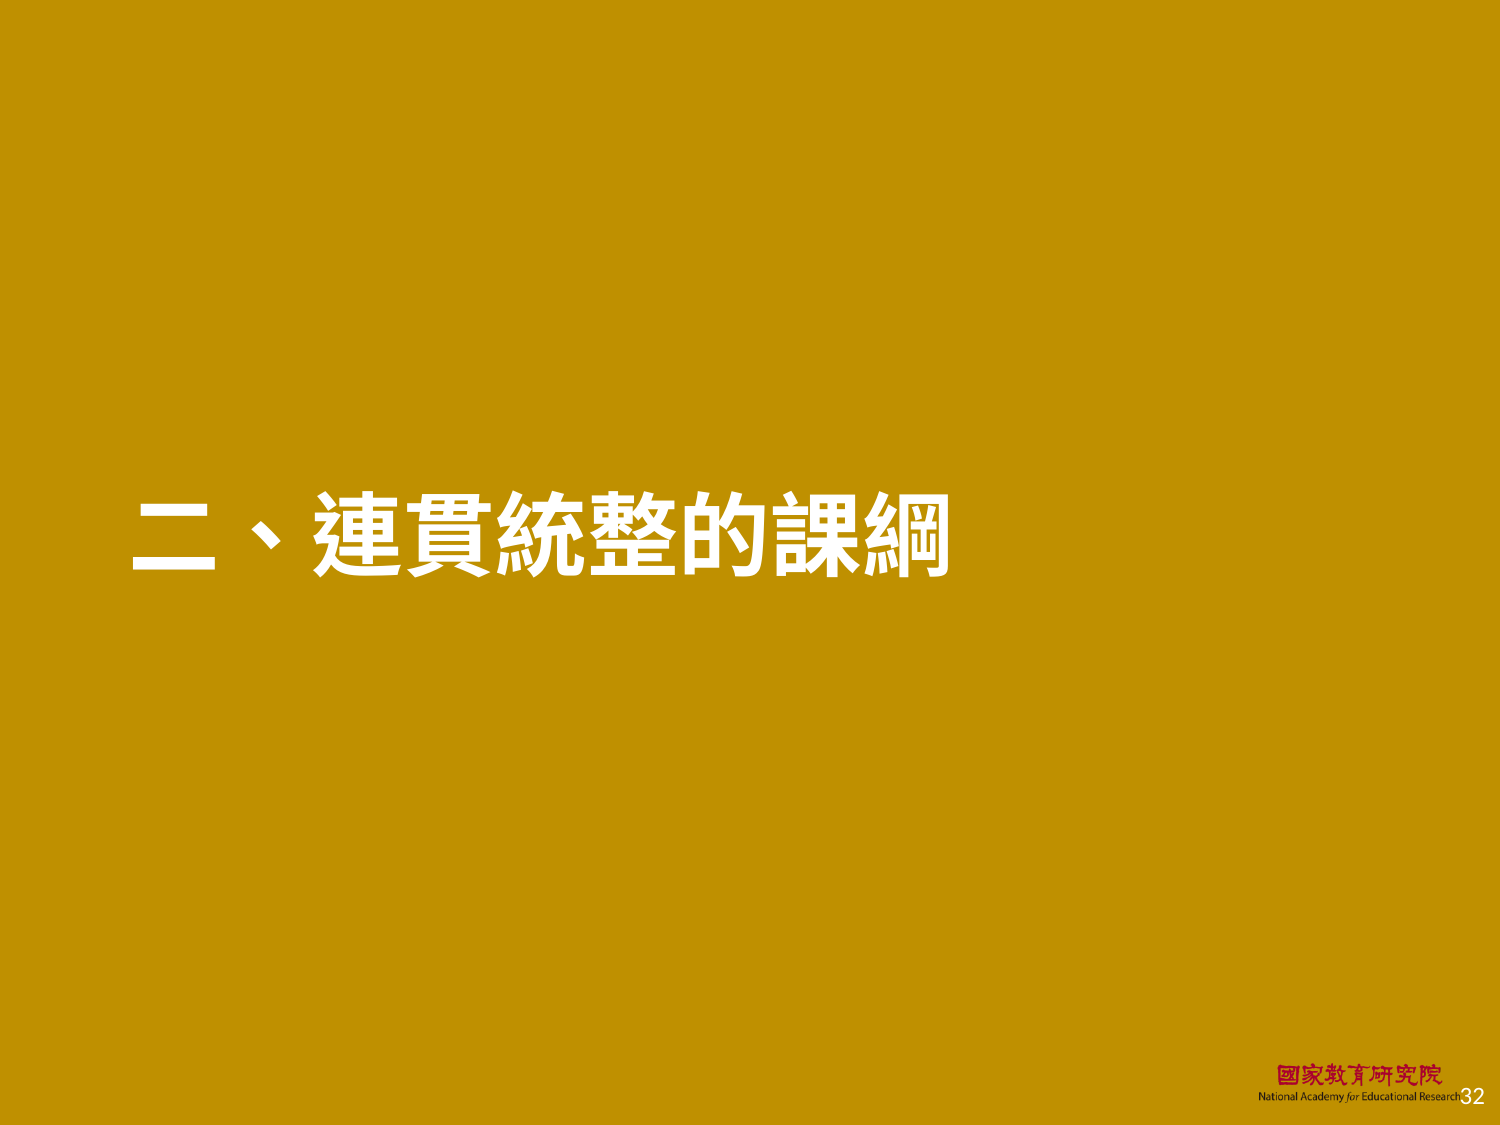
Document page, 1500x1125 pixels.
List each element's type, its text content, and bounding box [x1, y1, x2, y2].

picture [1259, 1063, 1460, 1103]
slide_number 32 [1162, 1065, 1500, 1125]
title 二、連貫統整的課綱 [113, 430, 1408, 649]
